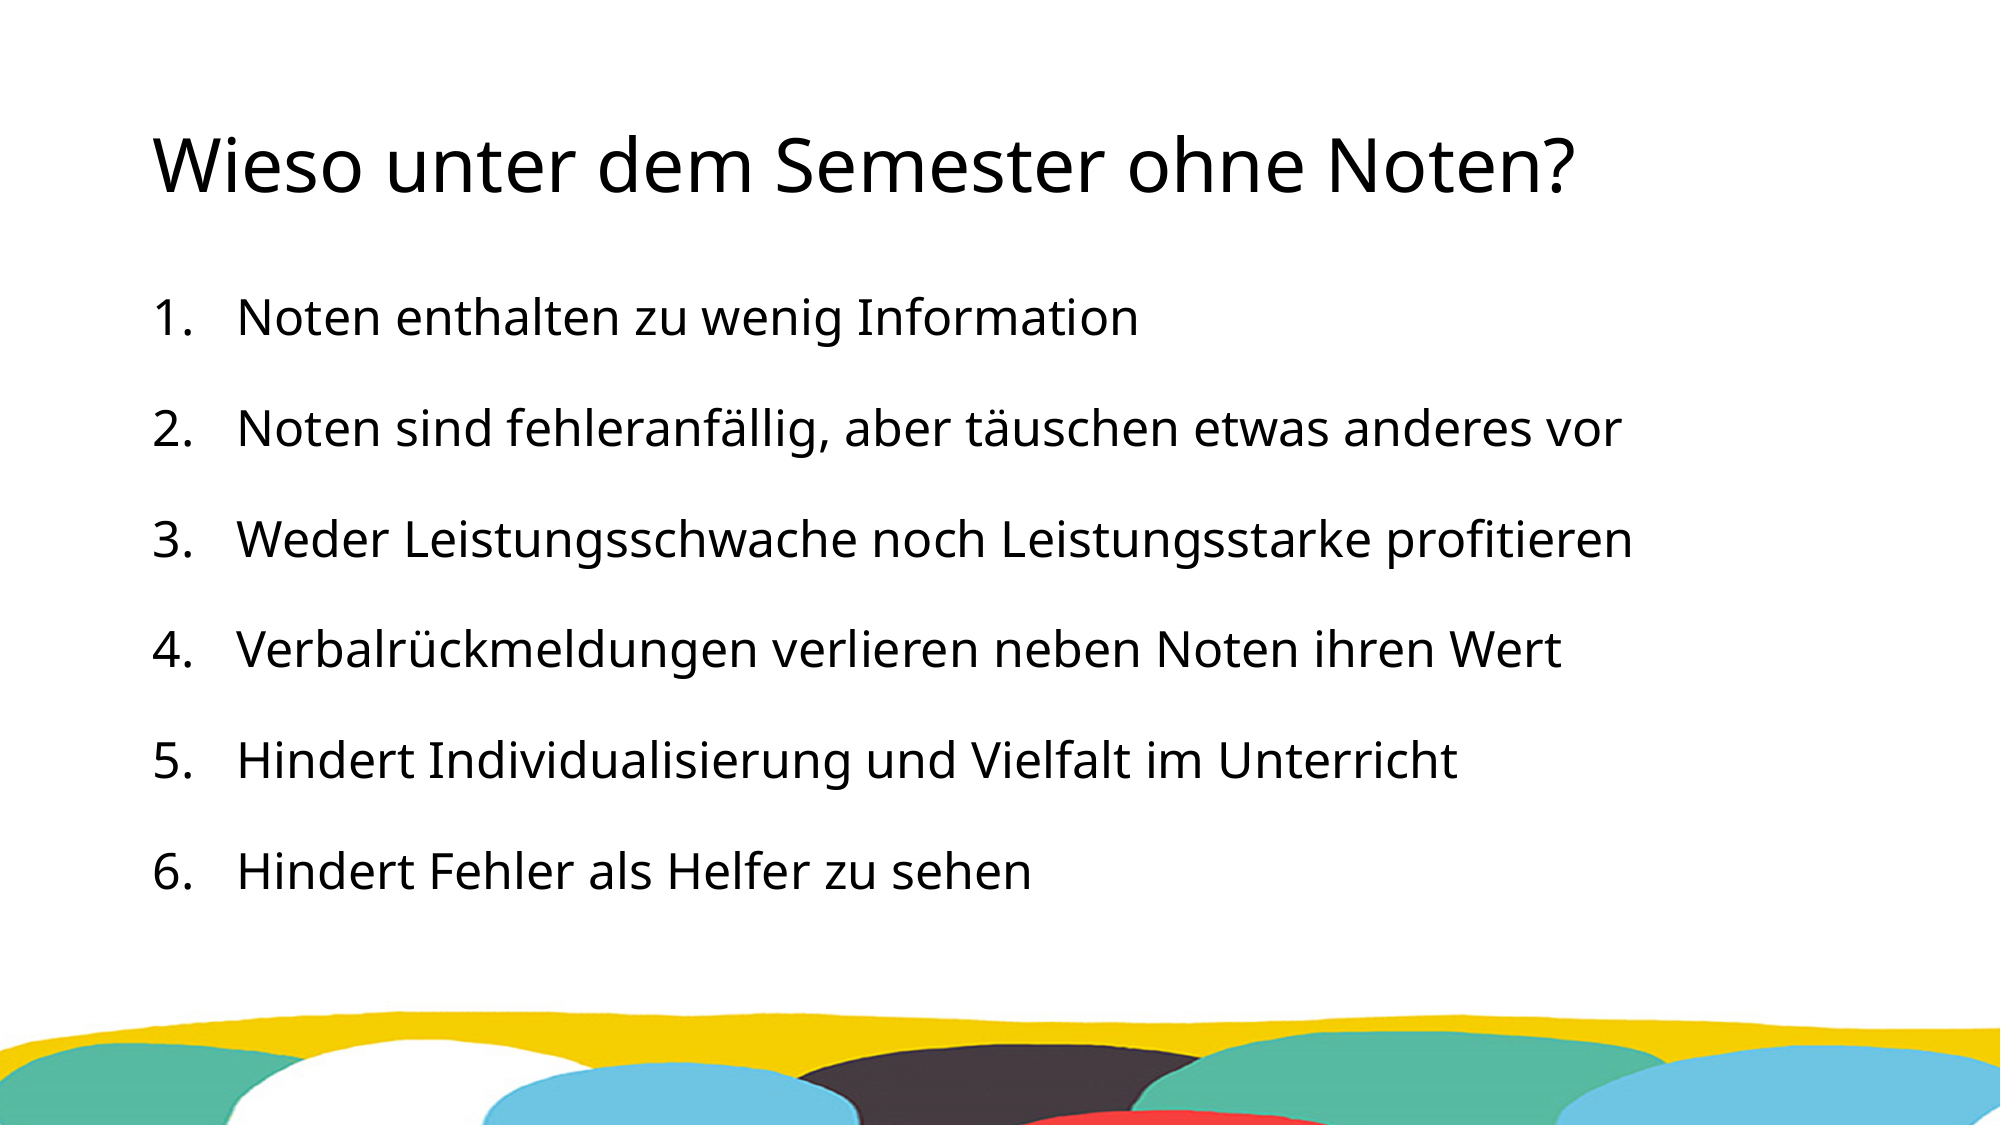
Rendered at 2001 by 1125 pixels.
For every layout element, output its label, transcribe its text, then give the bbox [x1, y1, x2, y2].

picture [0, 0, 2001, 1125]
title Wieso unter dem Semester ohne Noten? [137, 59, 1863, 247]
list Noten enthalten zu wenig Information Noten sind fehleranfällig, aber täuschen etwas anderes vor Weder Leistungsschwache noch Leistungsstarke profitieren Verbalrückmeldungen verlieren neben Noten ihren Wert Hindert Individualisierung und Vielfalt im Unterricht Hindert Fehler als Helfer zu sehen [137, 247, 1863, 975]
